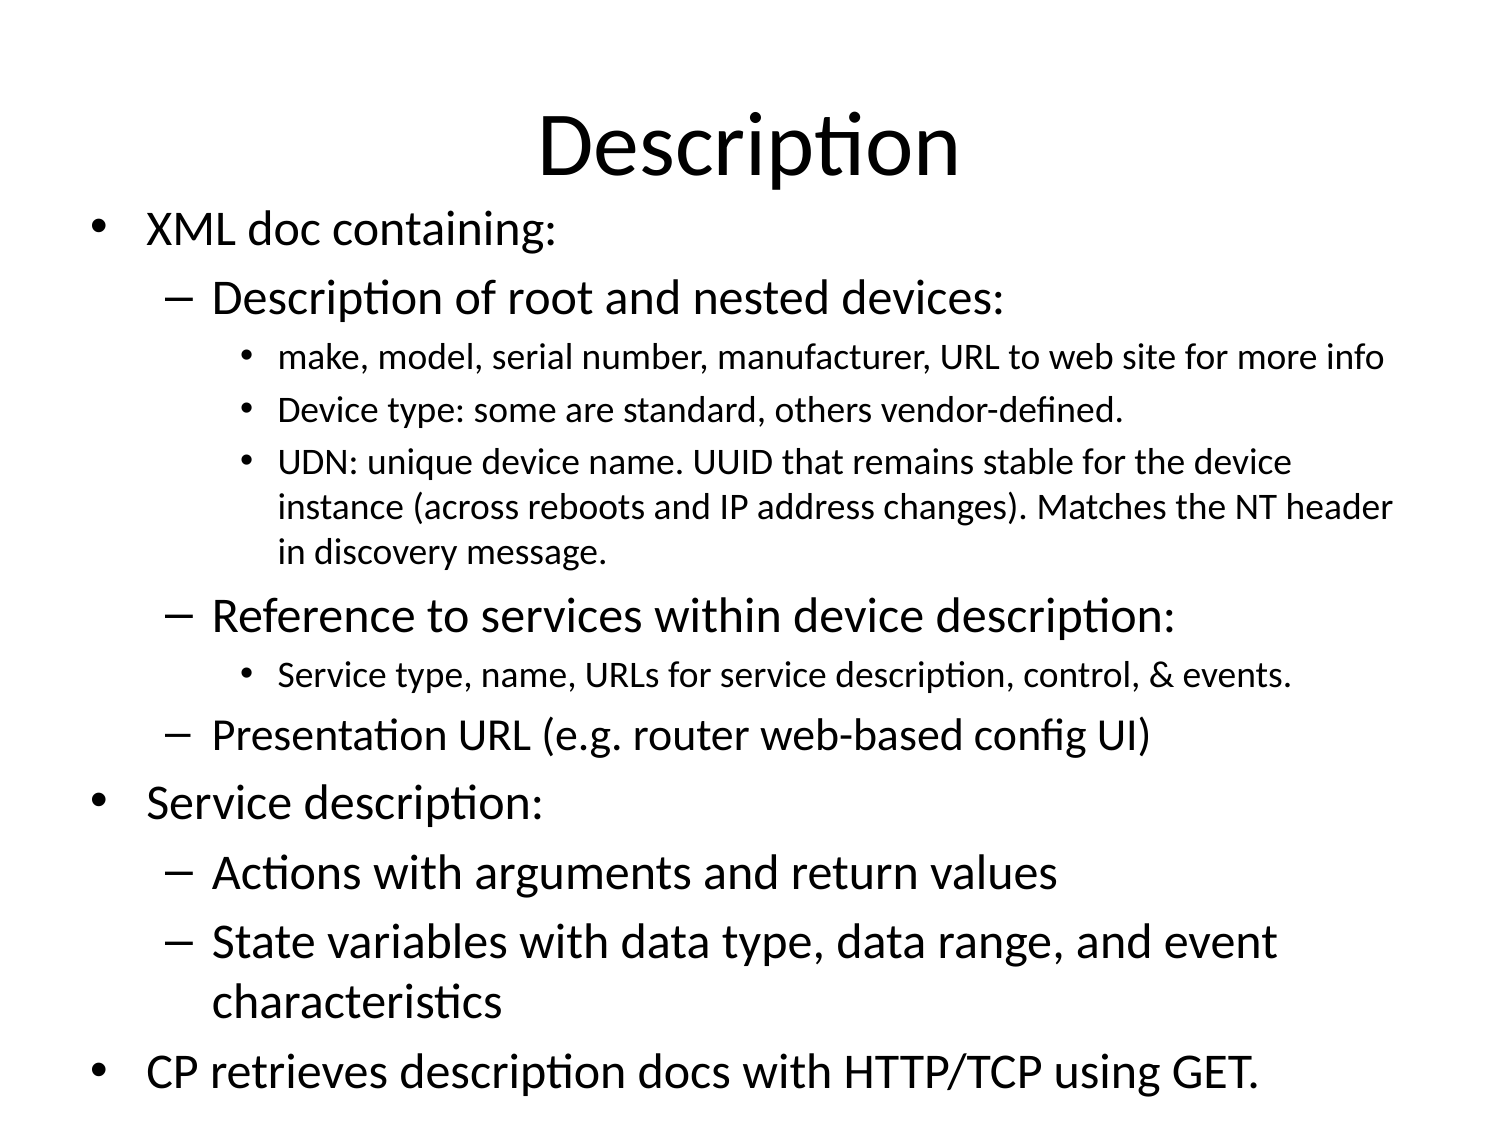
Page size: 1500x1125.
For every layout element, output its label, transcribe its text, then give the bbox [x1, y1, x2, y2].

title Description [75, 45, 1425, 187]
list XML doc containing: Description of root and nested devices: make, model, serial number, manufacturer, URL to web site for more info Device type: some are standard, others vendor-defined. UDN: unique device name. UUID that remains stable for the device instance (across reboots and IP address changes). Matches the NT header in discovery message. Reference to services within device description: Service type, name, URLs for service description, control, & events. Presentation URL (e.g. router web-based config UI) Service description: Actions with arguments and return values State variables with data type, data range, and event characteristics CP retrieves description docs with HTTP/TCP using GET. [75, 187, 1425, 1125]
